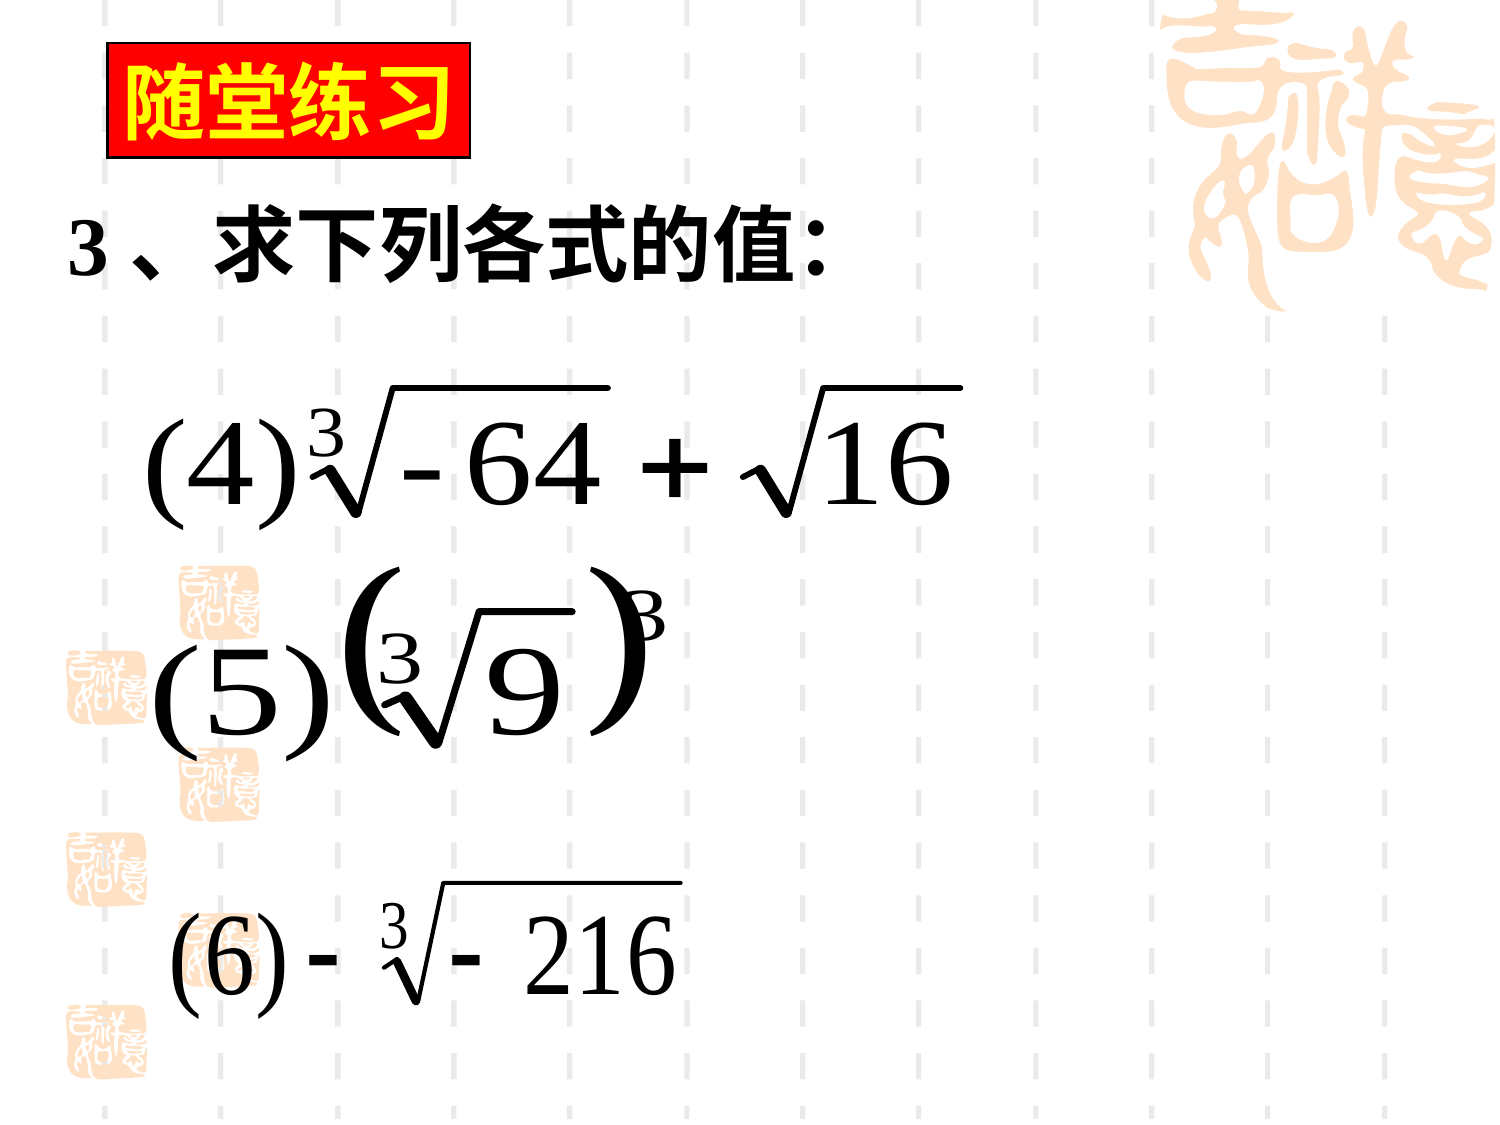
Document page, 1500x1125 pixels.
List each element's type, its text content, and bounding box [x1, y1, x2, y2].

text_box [123, 361, 983, 549]
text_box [125, 551, 690, 781]
text_box 随堂练习 [107, 42, 471, 158]
text_box 3、求下列各式的值： [53, 184, 1091, 300]
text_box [154, 857, 696, 1037]
